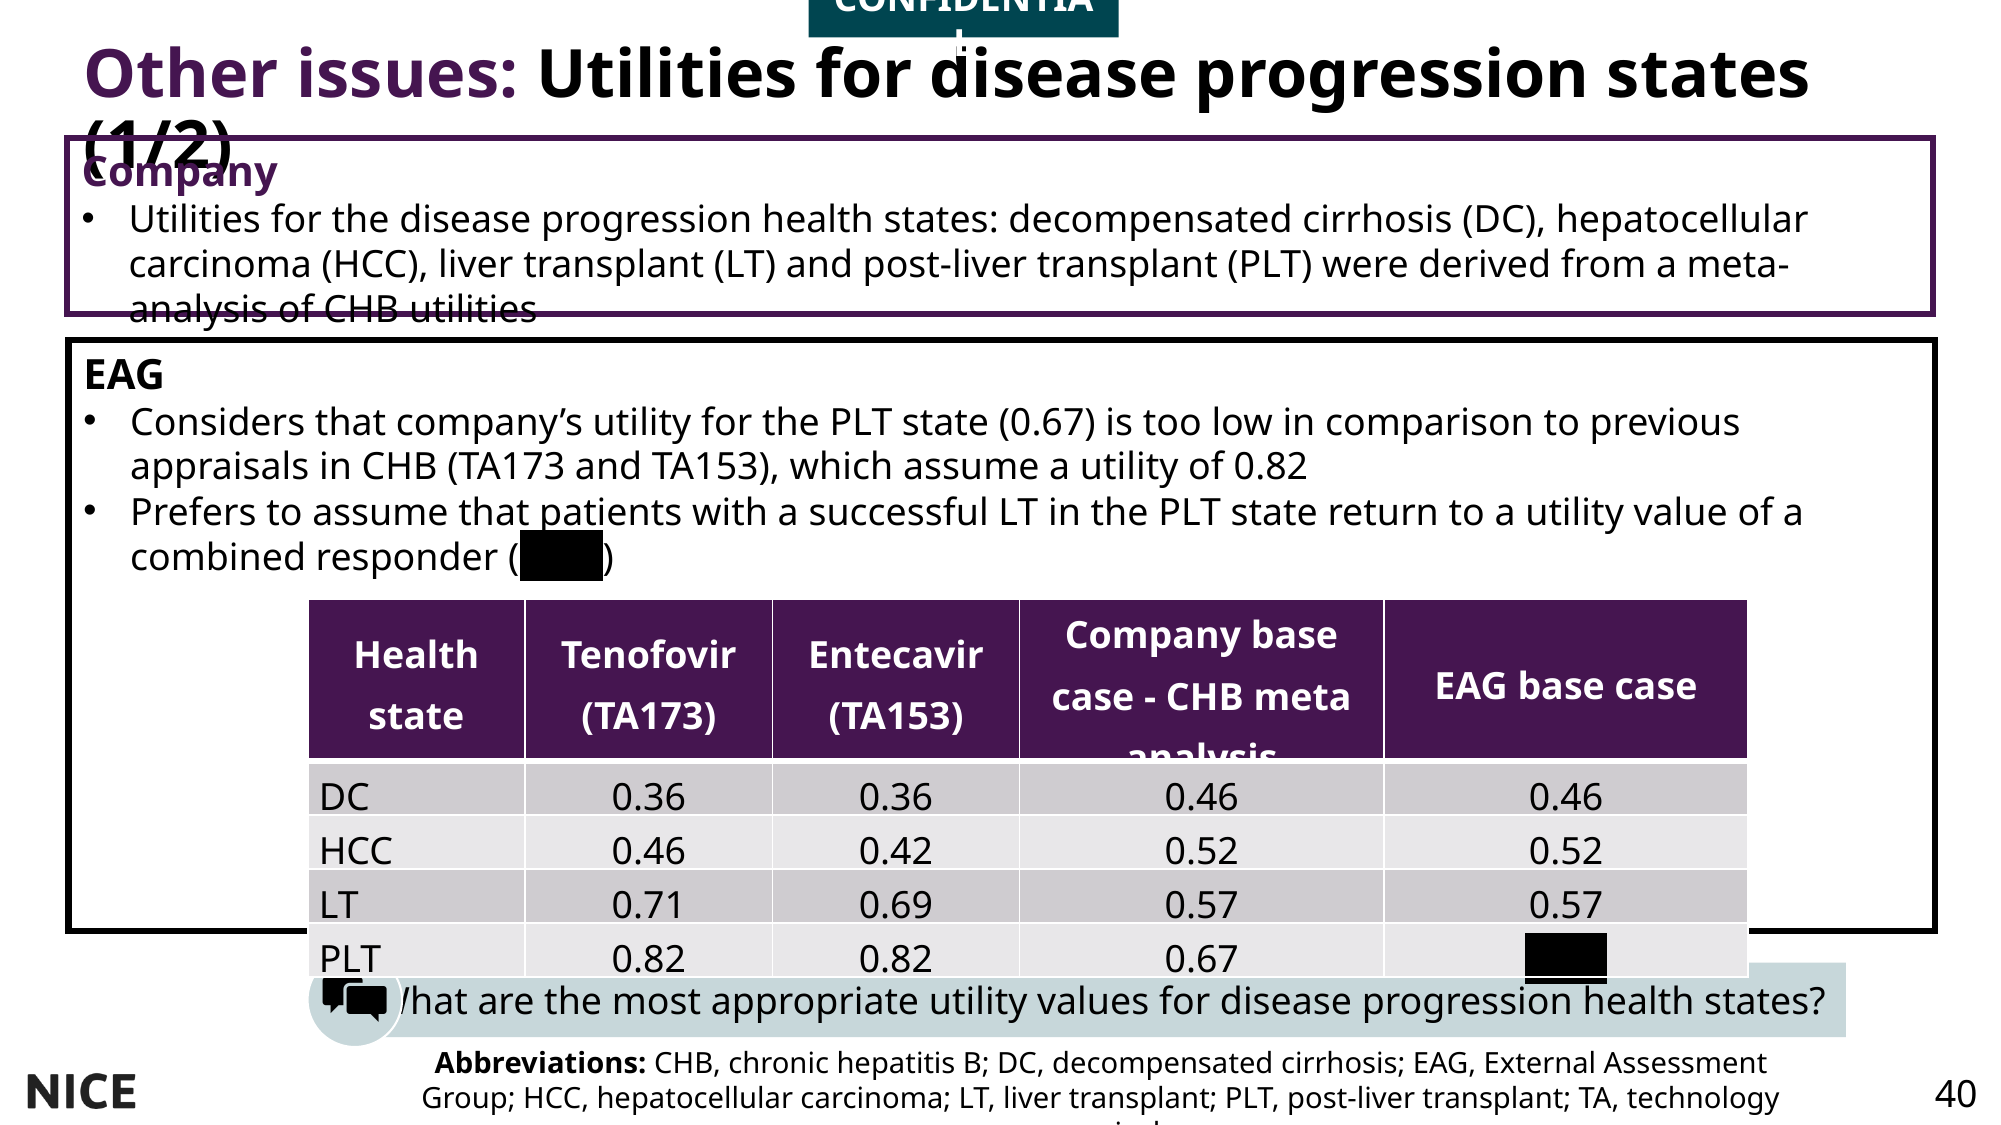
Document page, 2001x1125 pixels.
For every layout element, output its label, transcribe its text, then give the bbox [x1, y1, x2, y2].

table_cell 0.52 [1385, 816, 1747, 868]
table_header EAG base case [1385, 600, 1747, 758]
text_box Abbreviations: CHB, chronic hepatitis B; DC, decompensated cirrhosis; EAG, External Assessment Group; HCC, hepatocellular carcinoma; LT, liver transplant; PLT, post-liver transplant; TA, technology appraisal. [392, 1038, 1810, 1125]
table_cell 0.36 [773, 764, 1019, 814]
text_box EAG Considers that company’s utility for the PLT state (0.67) is too low in comparison to previous appraisals in CHB (TA173 and TA153), which assume a utility of 0.82 Prefers to assume that patients with a successful LT in the PLT state return to a utility value of a combined responder (****) [68, 339, 1936, 932]
table_cell 0.69 [773, 870, 1019, 922]
text_box What are the most appropriate utility values for disease progression health states? [403, 962, 1847, 1038]
table_header Company base case - CHB meta analysis [1020, 600, 1383, 758]
table_header Tenofovir (TA173) [526, 600, 772, 758]
table_cell HCC [309, 816, 524, 868]
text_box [307, 952, 403, 1047]
table_cell **** [1385, 924, 1747, 976]
text_box Company Utilities for the disease progression health states: decompensated cirrhosis (DC), hepatocellular carcinoma (HCC), liver transplant (LT) and post-liver transplant (PLT) were derived from a meta-analysis of CHB utilities [66, 137, 1934, 315]
table_cell 0.36 [526, 764, 772, 814]
table_cell 0.46 [1020, 764, 1383, 814]
table_cell 0.57 [1020, 870, 1383, 922]
table_cell 0.82 [773, 924, 1019, 976]
title Other issues: Utilities for disease progression states (1/2) [68, 32, 1935, 150]
picture [26, 1072, 137, 1109]
table_header Health state [309, 600, 524, 758]
table_cell DC [309, 764, 524, 814]
table_cell 0.67 [1020, 924, 1383, 976]
table_cell 0.57 [1385, 870, 1747, 922]
table_cell 0.52 [1020, 816, 1383, 868]
table_cell 0.42 [773, 816, 1019, 868]
table_cell PLT [309, 924, 524, 976]
table_cell LT [309, 870, 524, 922]
table_cell 0.71 [526, 870, 772, 922]
table_cell 0.46 [1385, 764, 1747, 814]
table_header Entecavir (TA153) [773, 600, 1019, 758]
text_box CONFIDENTIAL [808, 0, 1120, 38]
table_cell 0.82 [526, 924, 772, 976]
table_cell 0.46 [526, 816, 772, 868]
